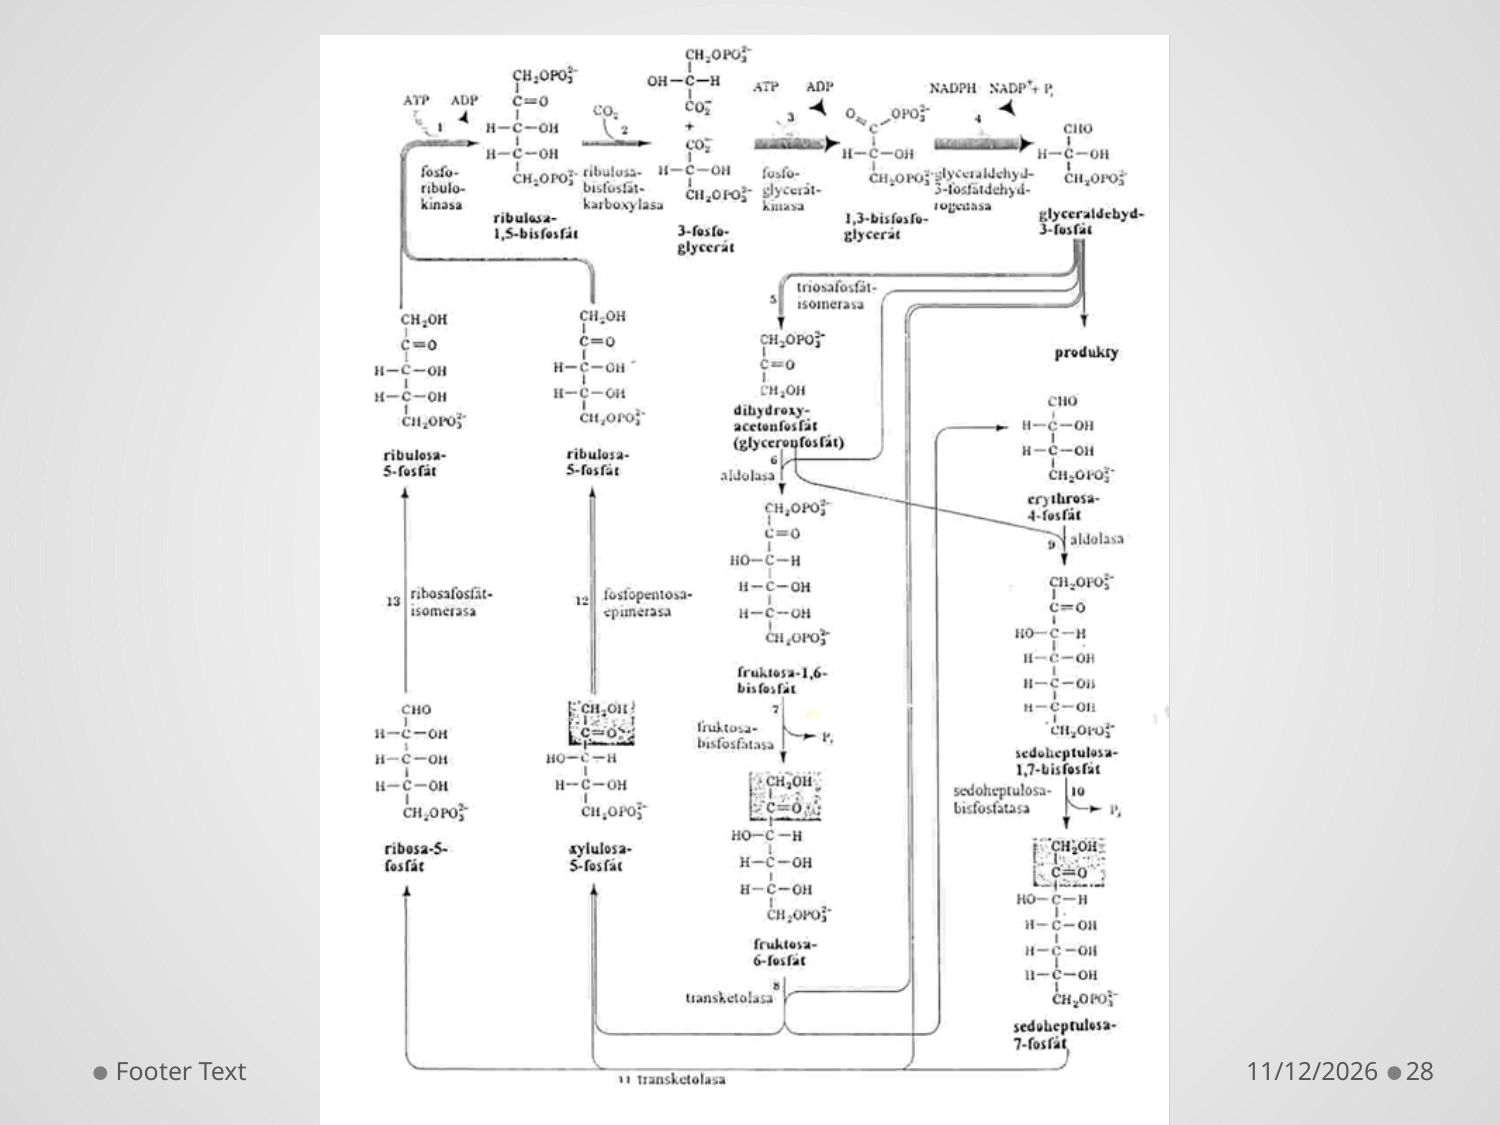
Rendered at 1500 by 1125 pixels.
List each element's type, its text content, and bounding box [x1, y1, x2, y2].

picture [319, 35, 1172, 1125]
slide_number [1176, 1042, 1386, 1103]
footer Footer Text [108, 1042, 314, 1103]
slide_number 28 [1401, 1042, 1494, 1103]
